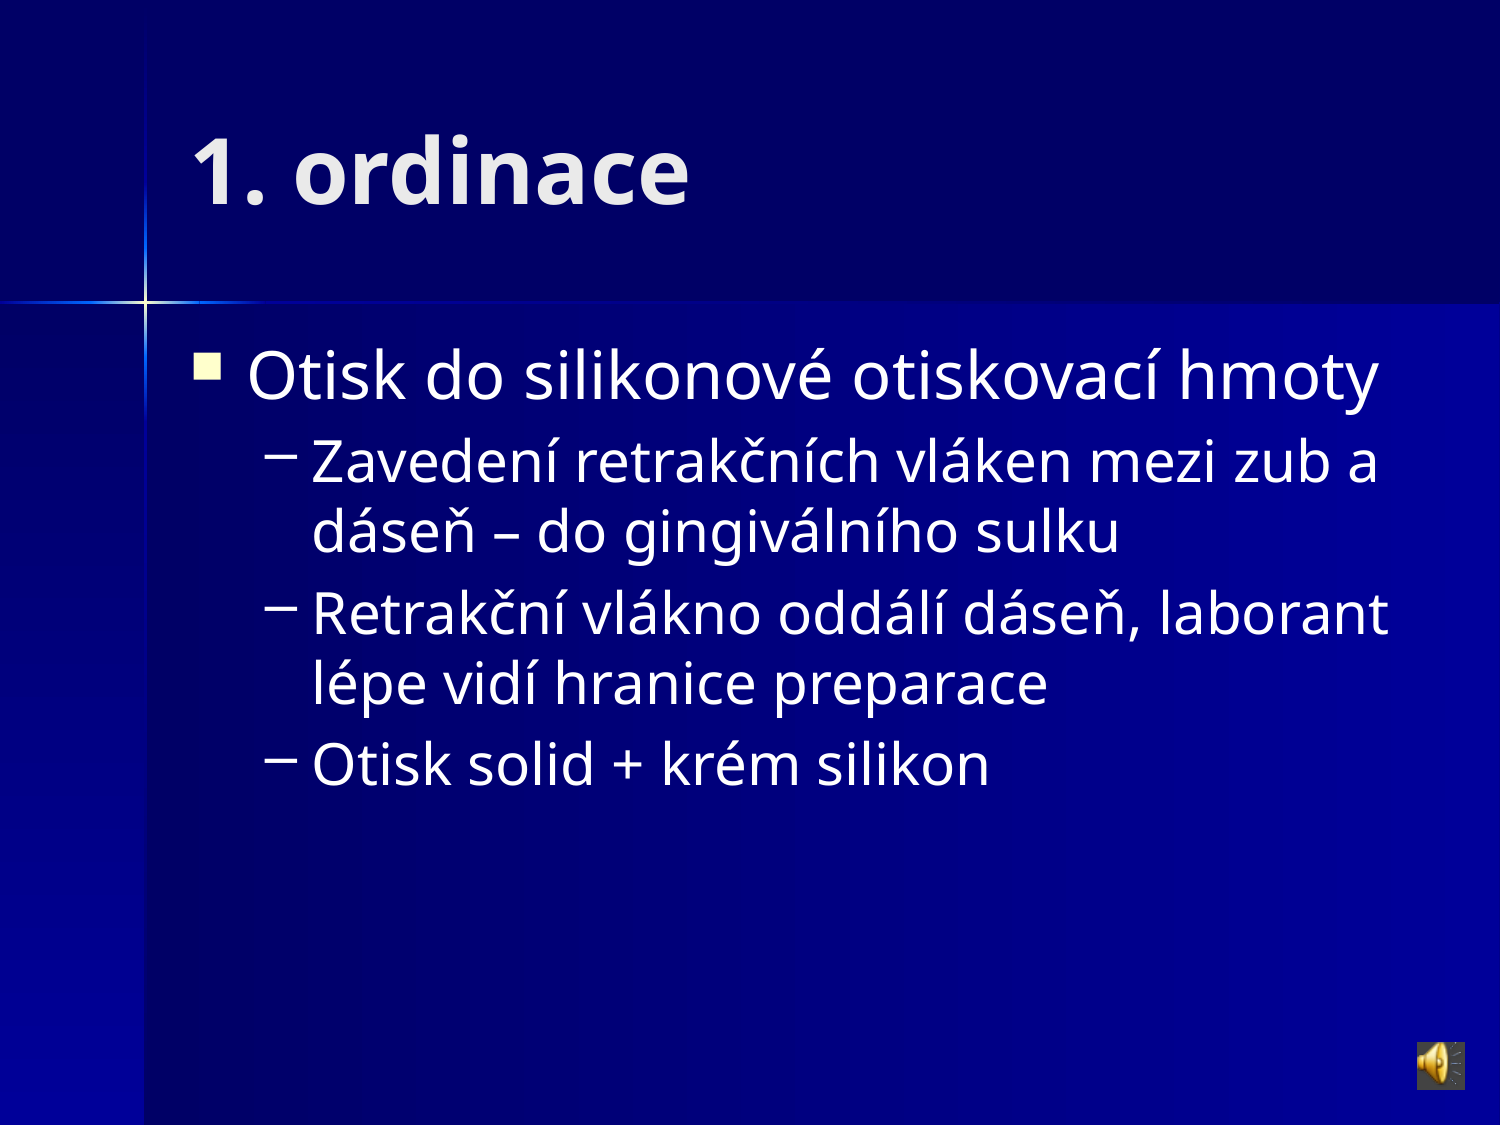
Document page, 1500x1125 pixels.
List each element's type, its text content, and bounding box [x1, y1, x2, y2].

picture [1415, 1040, 1467, 1092]
title 1. ordinace [174, 49, 1413, 286]
list Otisk do silikonové otiskovací hmoty Zavedení retrakčních vláken mezi zub a dáseň – do gingiválního sulku Retrakční vlákno oddálí dáseň, laborant lépe vidí hranice preparace Otisk solid + krém silikon [174, 324, 1413, 1001]
